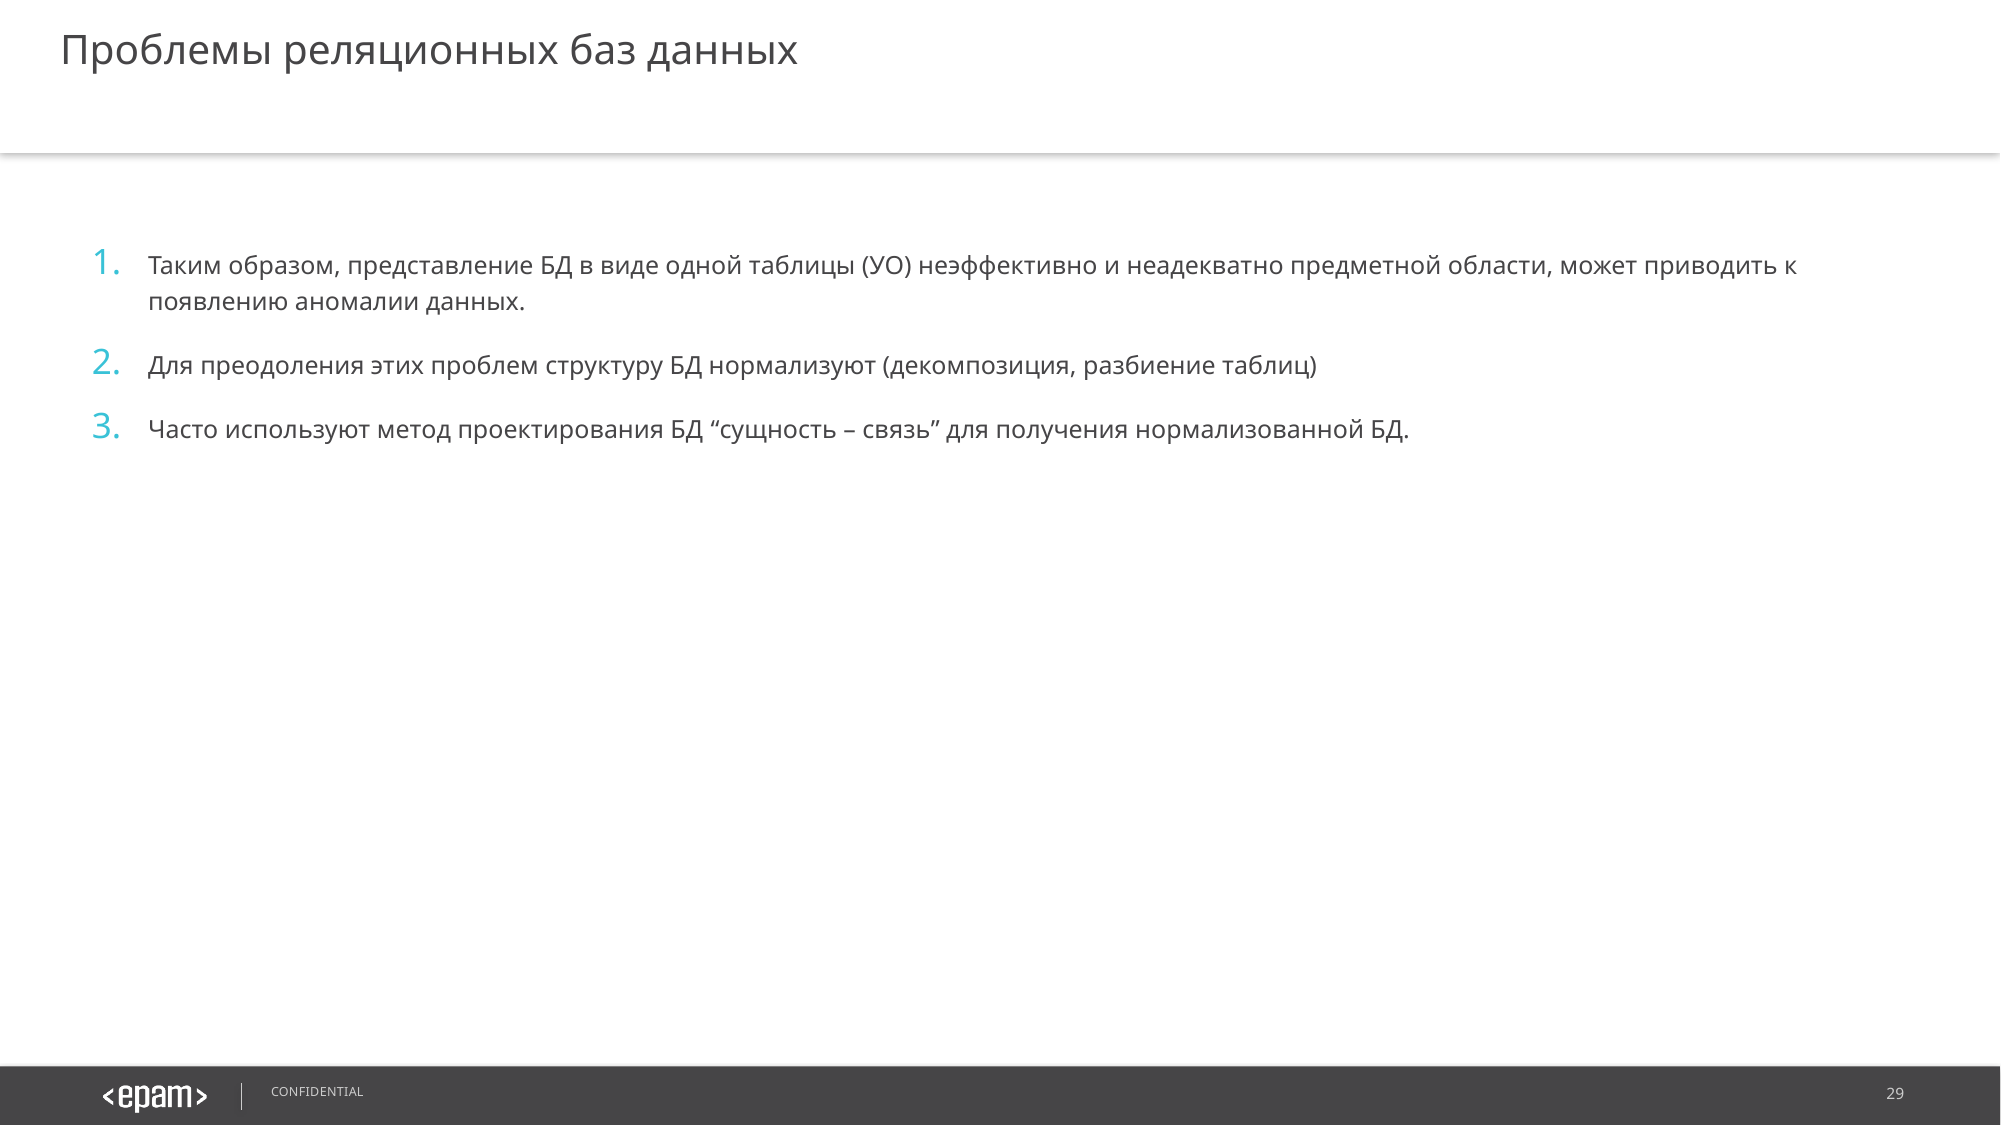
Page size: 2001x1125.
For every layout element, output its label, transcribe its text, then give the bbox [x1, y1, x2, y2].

list Проблемы реляционных баз данных [0, 0, 2000, 153]
list Таким образом, представление БД в виде одной таблицы (УО) неэффективно и неадекватно предметной области, может приводить к появлению аномалии данных. Для преодоления этих проблем структуру БД нормализуют (декомпозиция, разбиение таблиц) Часто используют метод проектирования БД “сущность – связь” для получения нормализованной БД. [77, 236, 1922, 987]
picture [102, 1085, 207, 1113]
